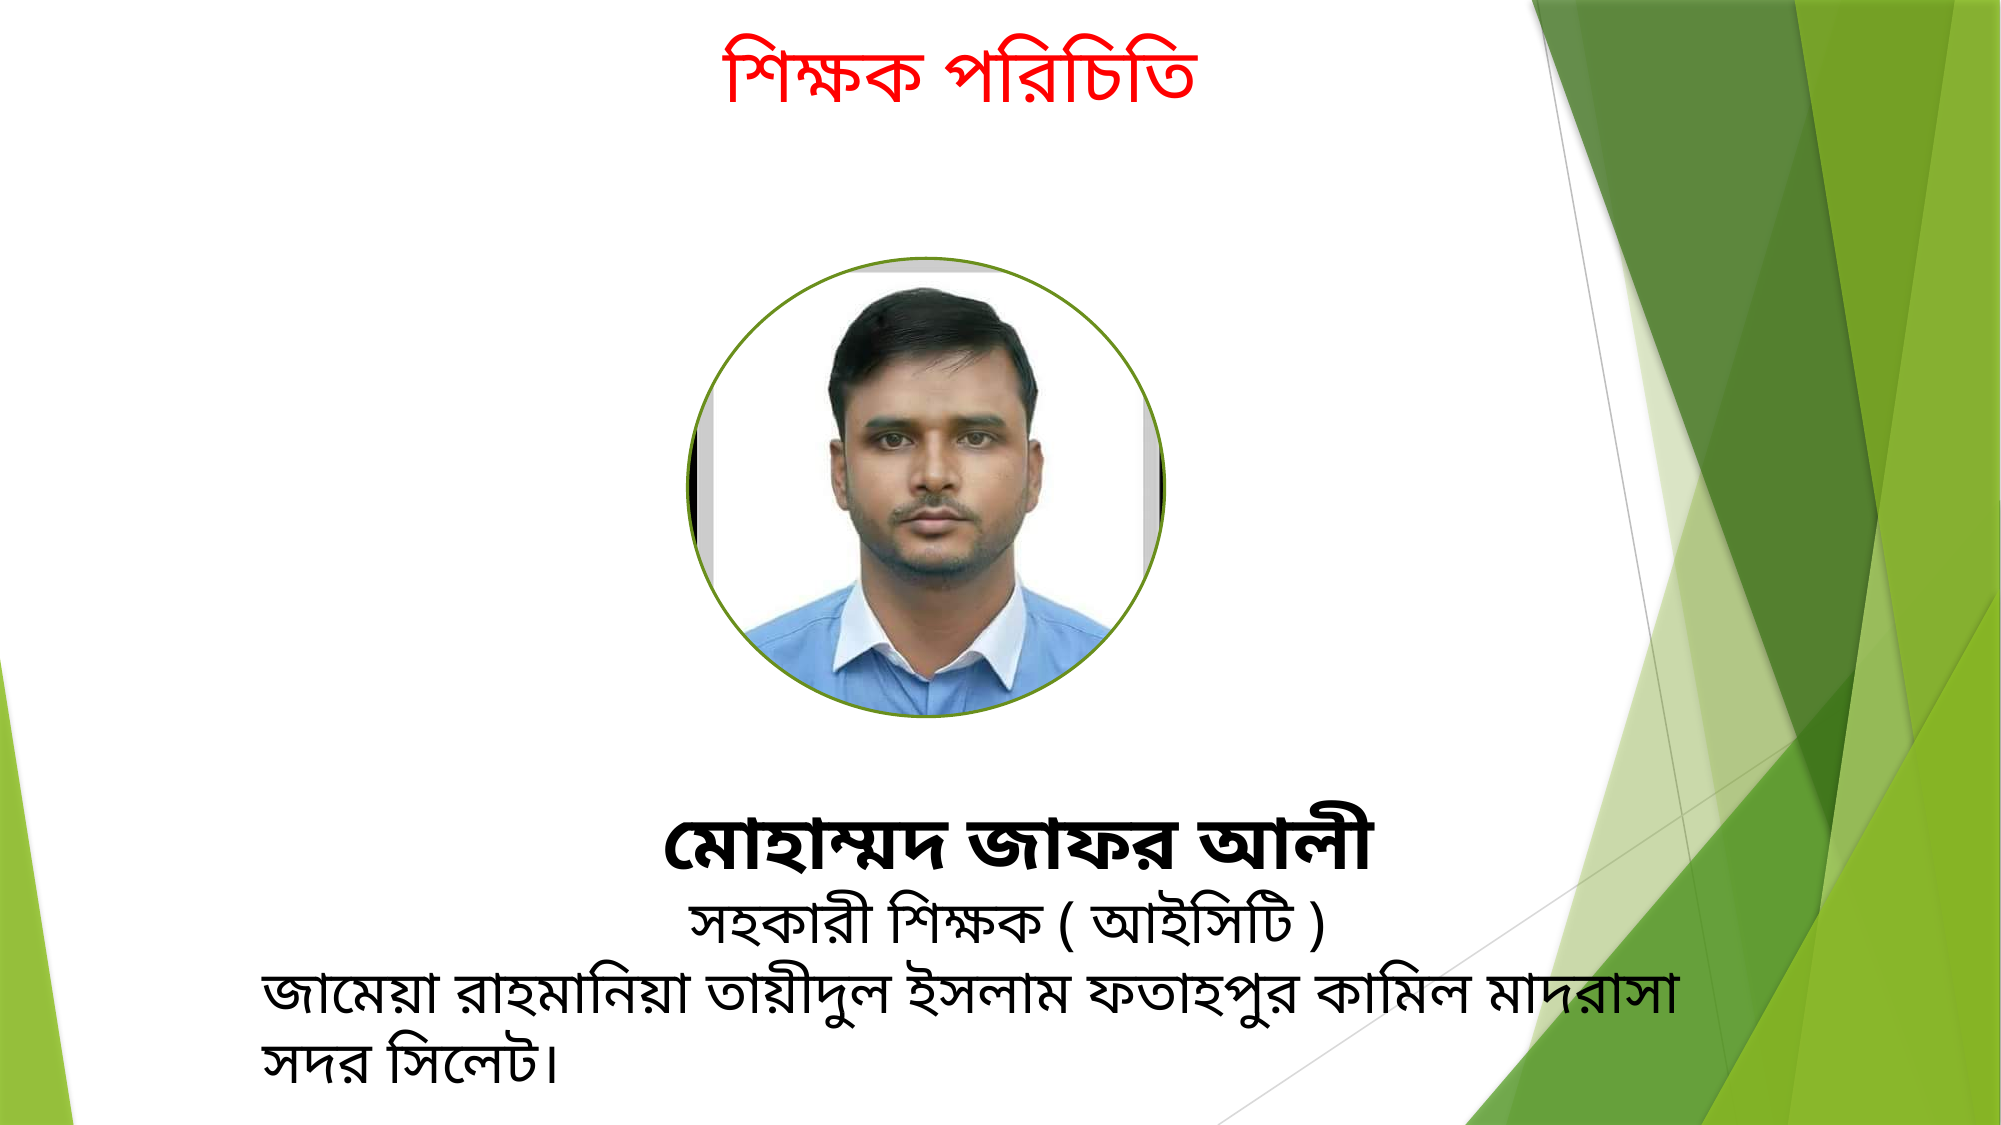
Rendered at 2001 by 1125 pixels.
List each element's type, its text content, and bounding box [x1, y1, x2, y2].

text_box [685, 256, 1167, 719]
title শিক্ষক পরিচিতি [97, 20, 1823, 259]
text_box মোহাম্মদ জাফর আলী সহকারী শিক্ষক ( আইসিটি ) জামেয়া রাহমানিয়া তায়ীদুল ইসলাম ফতাহপুর কামিল মাদরাসা সদর সিলেট। [247, 787, 1746, 1103]
